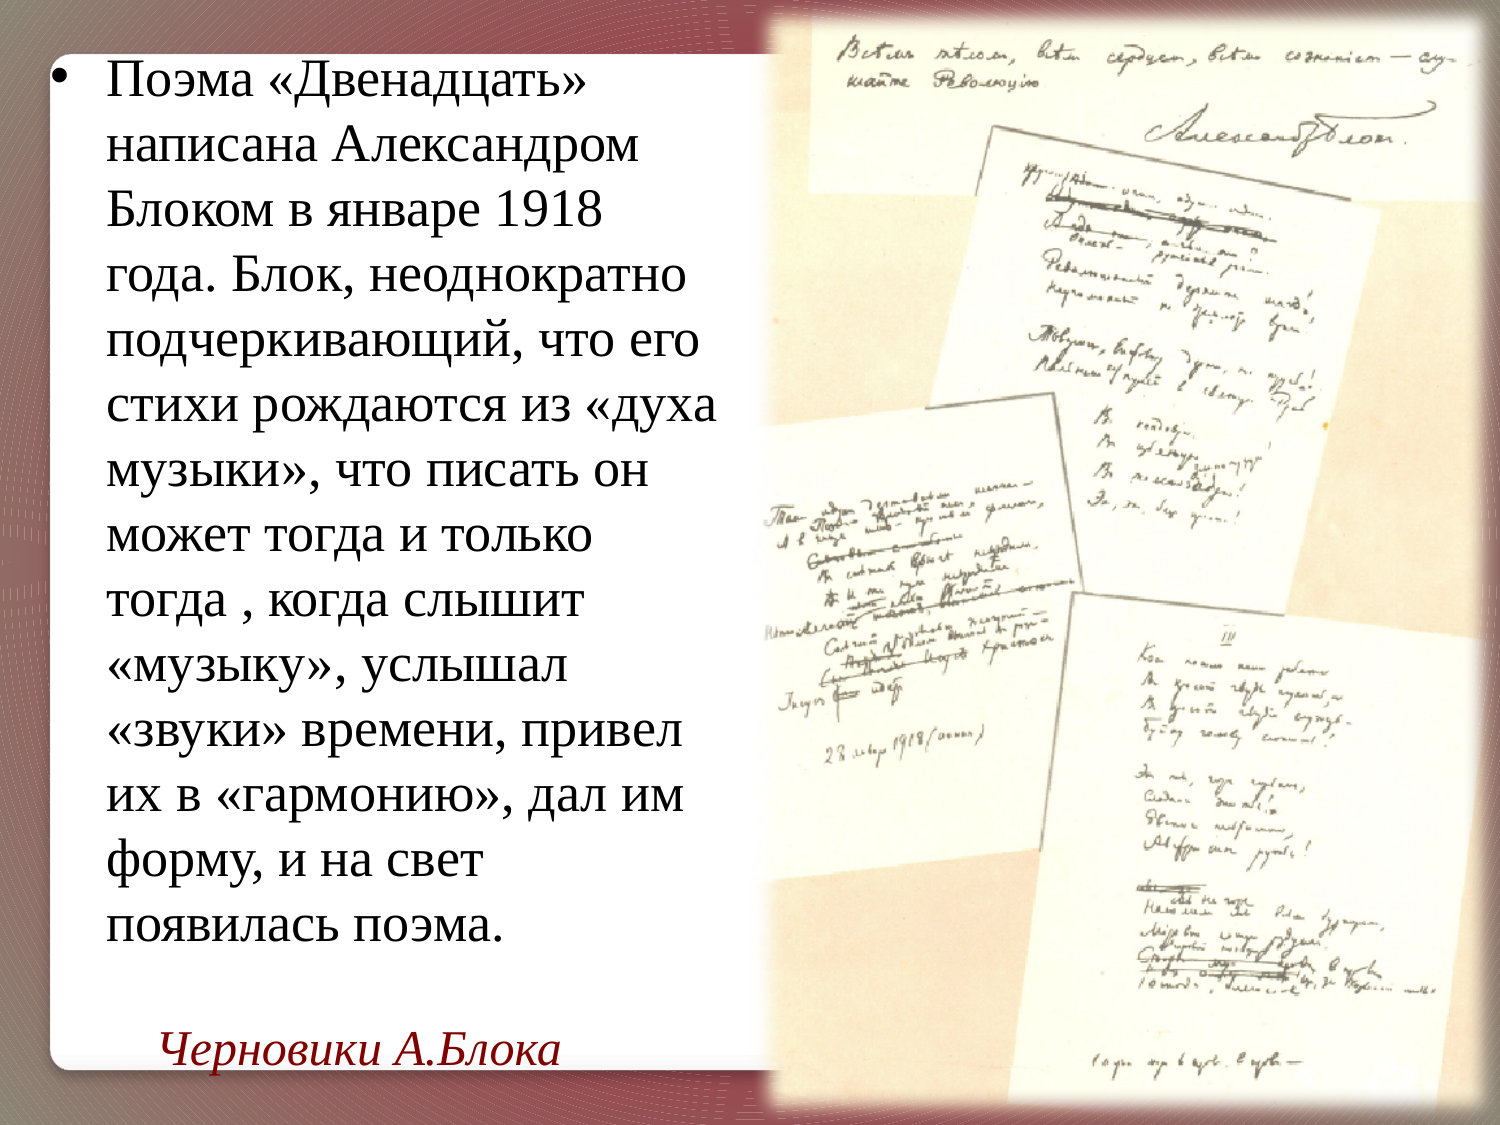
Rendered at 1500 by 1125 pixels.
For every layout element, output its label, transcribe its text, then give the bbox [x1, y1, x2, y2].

picture [751, 0, 1500, 1125]
text_box Черновики А.Блока [140, 1007, 743, 1083]
text_box Поэма «Двенадцать» написана Александром Блоком в январе 1918 года. Блок, неоднократно подчеркивающий, что его стихи рождаются из «духа музыки», что писать он может тогда и только тогда , когда слышит «музыку», услышал «звуки» времени, привел их в «гармонию», дал им форму, и на свет появилась поэма. [35, 35, 739, 731]
